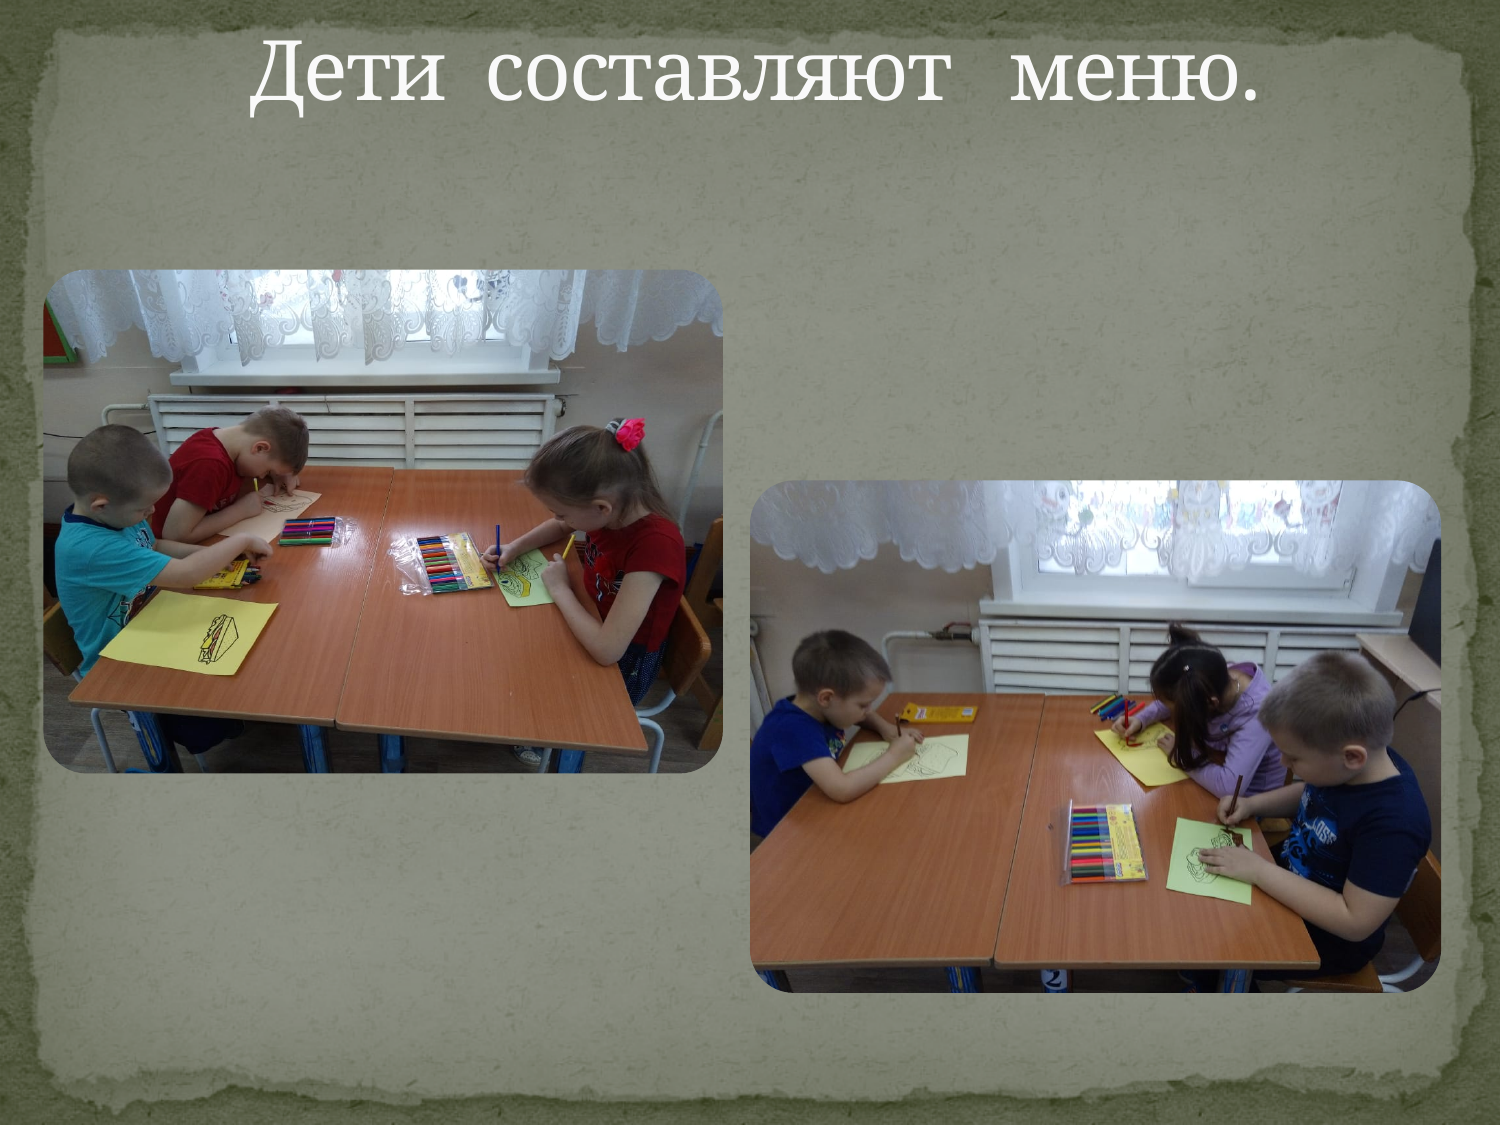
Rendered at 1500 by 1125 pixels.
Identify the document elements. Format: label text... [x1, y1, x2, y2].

title Дети составляют меню. [74, 24, 1425, 225]
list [46, 272, 722, 773]
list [752, 483, 1440, 992]
